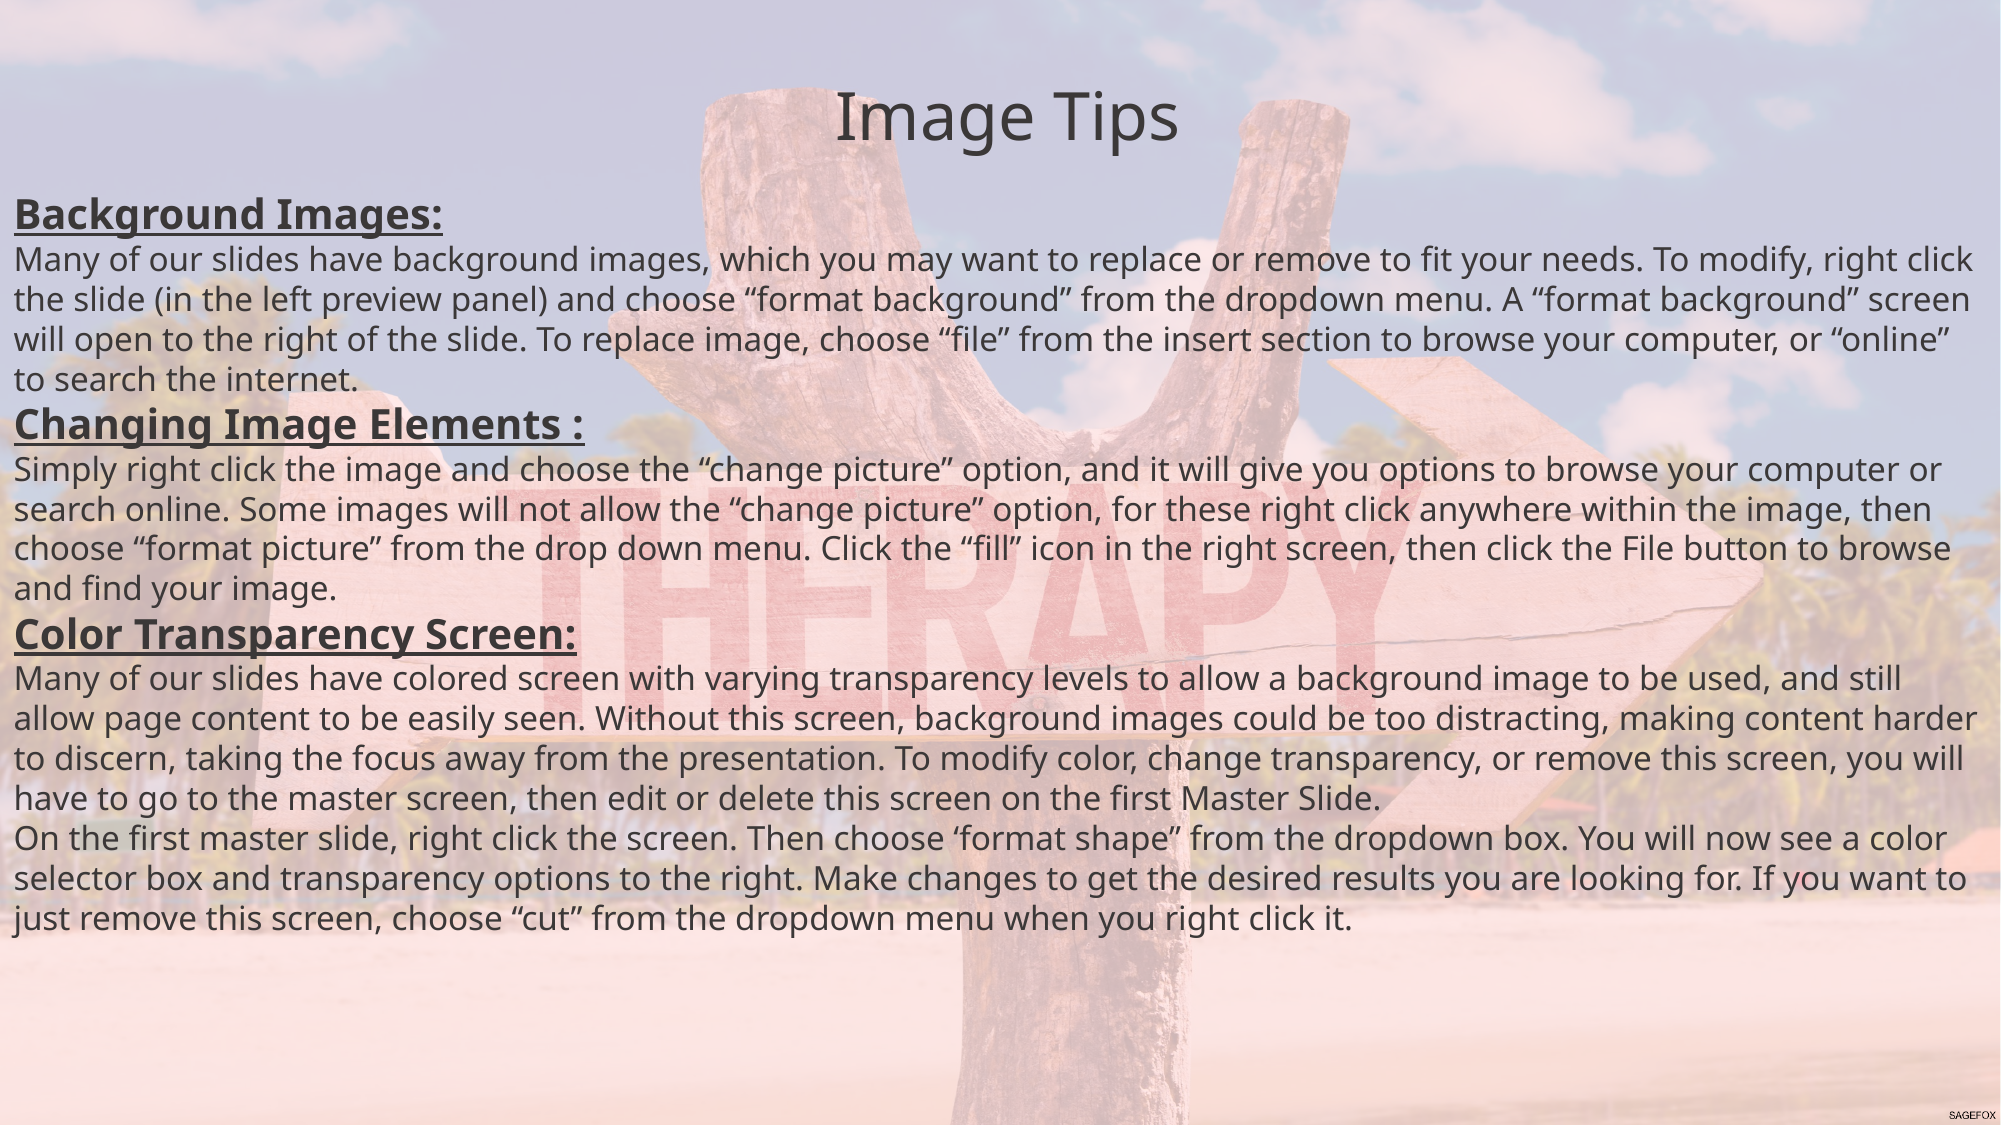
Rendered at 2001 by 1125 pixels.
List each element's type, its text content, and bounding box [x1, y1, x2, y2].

title Image Tips [597, 59, 1420, 177]
text_box Background Images: Many of our slides have background images, which you may want to replace or remove to fit your needs. To modify, right click the slide (in the left preview panel) and choose “format background” from the dropdown menu. A “format background” screen will open to the right of the slide. To replace image, choose “file” from the insert section to browse your computer, or “online” to search the internet. Changing Image Elements : Simply right click the image and choose the “change picture” option, and it will give you options to browse your computer or search online. Some images will not allow the “change picture” option, for these right click anywhere within the image, then choose “format picture” from the drop down menu. Click the “fill” icon in the right screen, then click the File button to browse and find your image. Color Transparency Screen: Many of our slides have colored screen with varying transparency levels to allow a background image to be used, and still allow page content to be easily seen. Without this screen, background images could be too distracting, making content harder to discern, taking the focus away from the presentation. To modify color, change transparency, or remove this screen, you will have to go to the master screen, then edit or delete this screen on the first Master Slide. On the first master slide, right click the screen. Then choose ‘format shape” from the dropdown box. You will now see a color selector box and transparency options to the right. Make changes to get the desired results you are looking for. If you want to just remove this screen, choose “cut” from the dropdown menu when you right click it. [0, 0, 2000, 1125]
